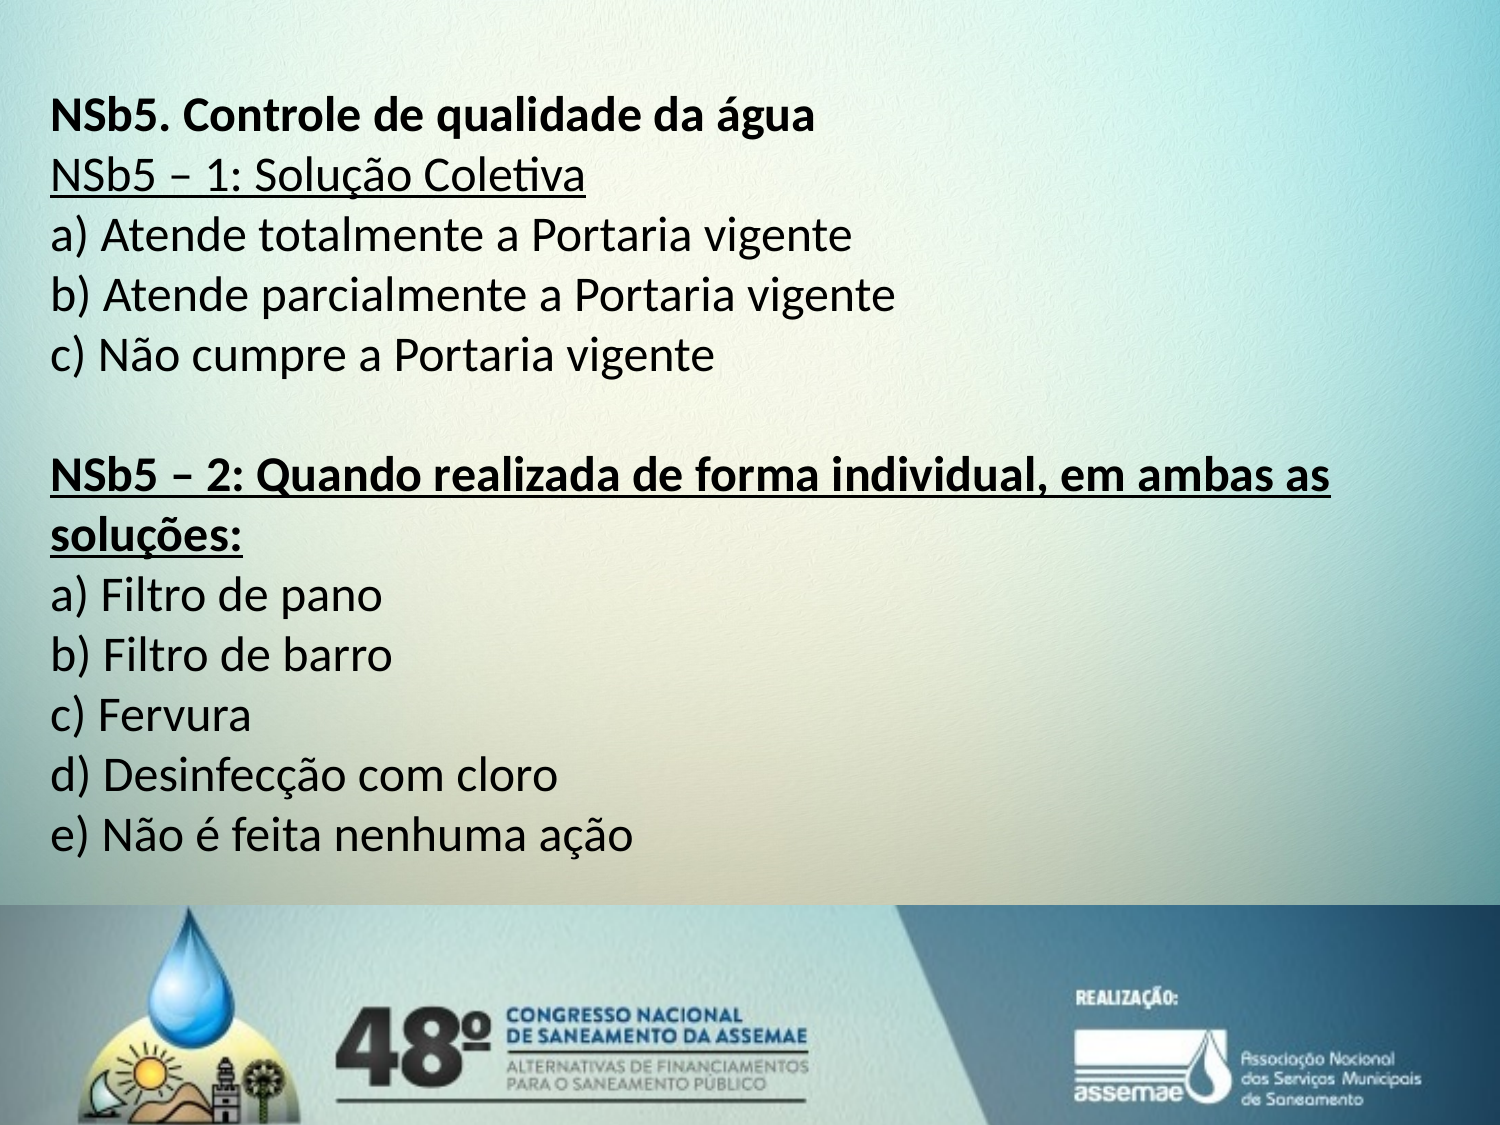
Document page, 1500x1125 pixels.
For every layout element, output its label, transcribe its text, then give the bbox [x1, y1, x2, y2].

picture [0, 0, 1500, 1125]
text_box NSb5. Controle de qualidade da água NSb5 – 1: Solução Coletiva a) Atende totalmente a Portaria vigente b) Atende parcialmente a Portaria vigente c) Não cumpre a Portaria vigente NSb5 – 2: Quando realizada de forma individual, em ambas as soluções: a) Filtro de pano b) Filtro de barro c) Fervura d) Desinfecção com cloro e) Não é feita nenhuma ação [35, 74, 1442, 870]
